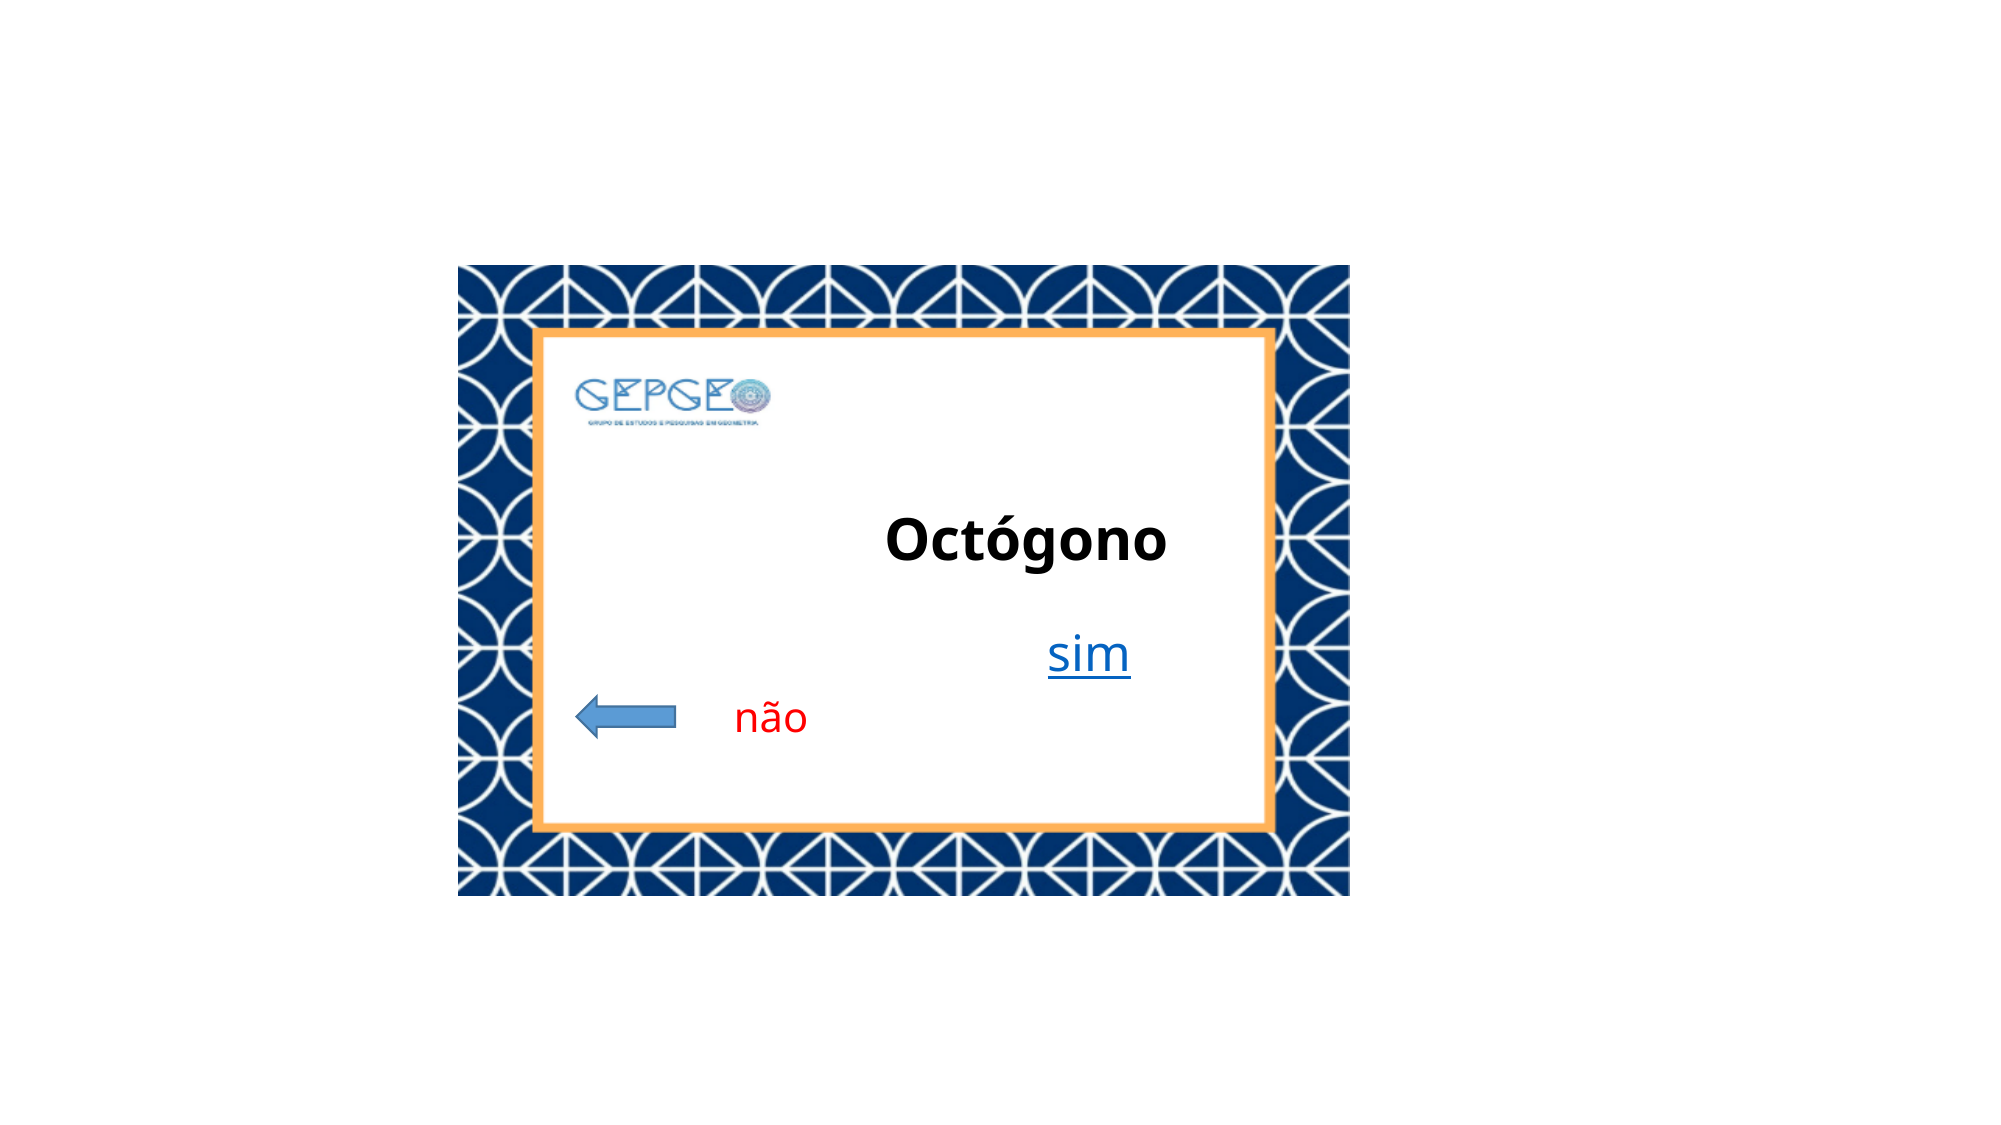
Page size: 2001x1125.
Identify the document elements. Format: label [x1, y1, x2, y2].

picture [458, 265, 1350, 896]
